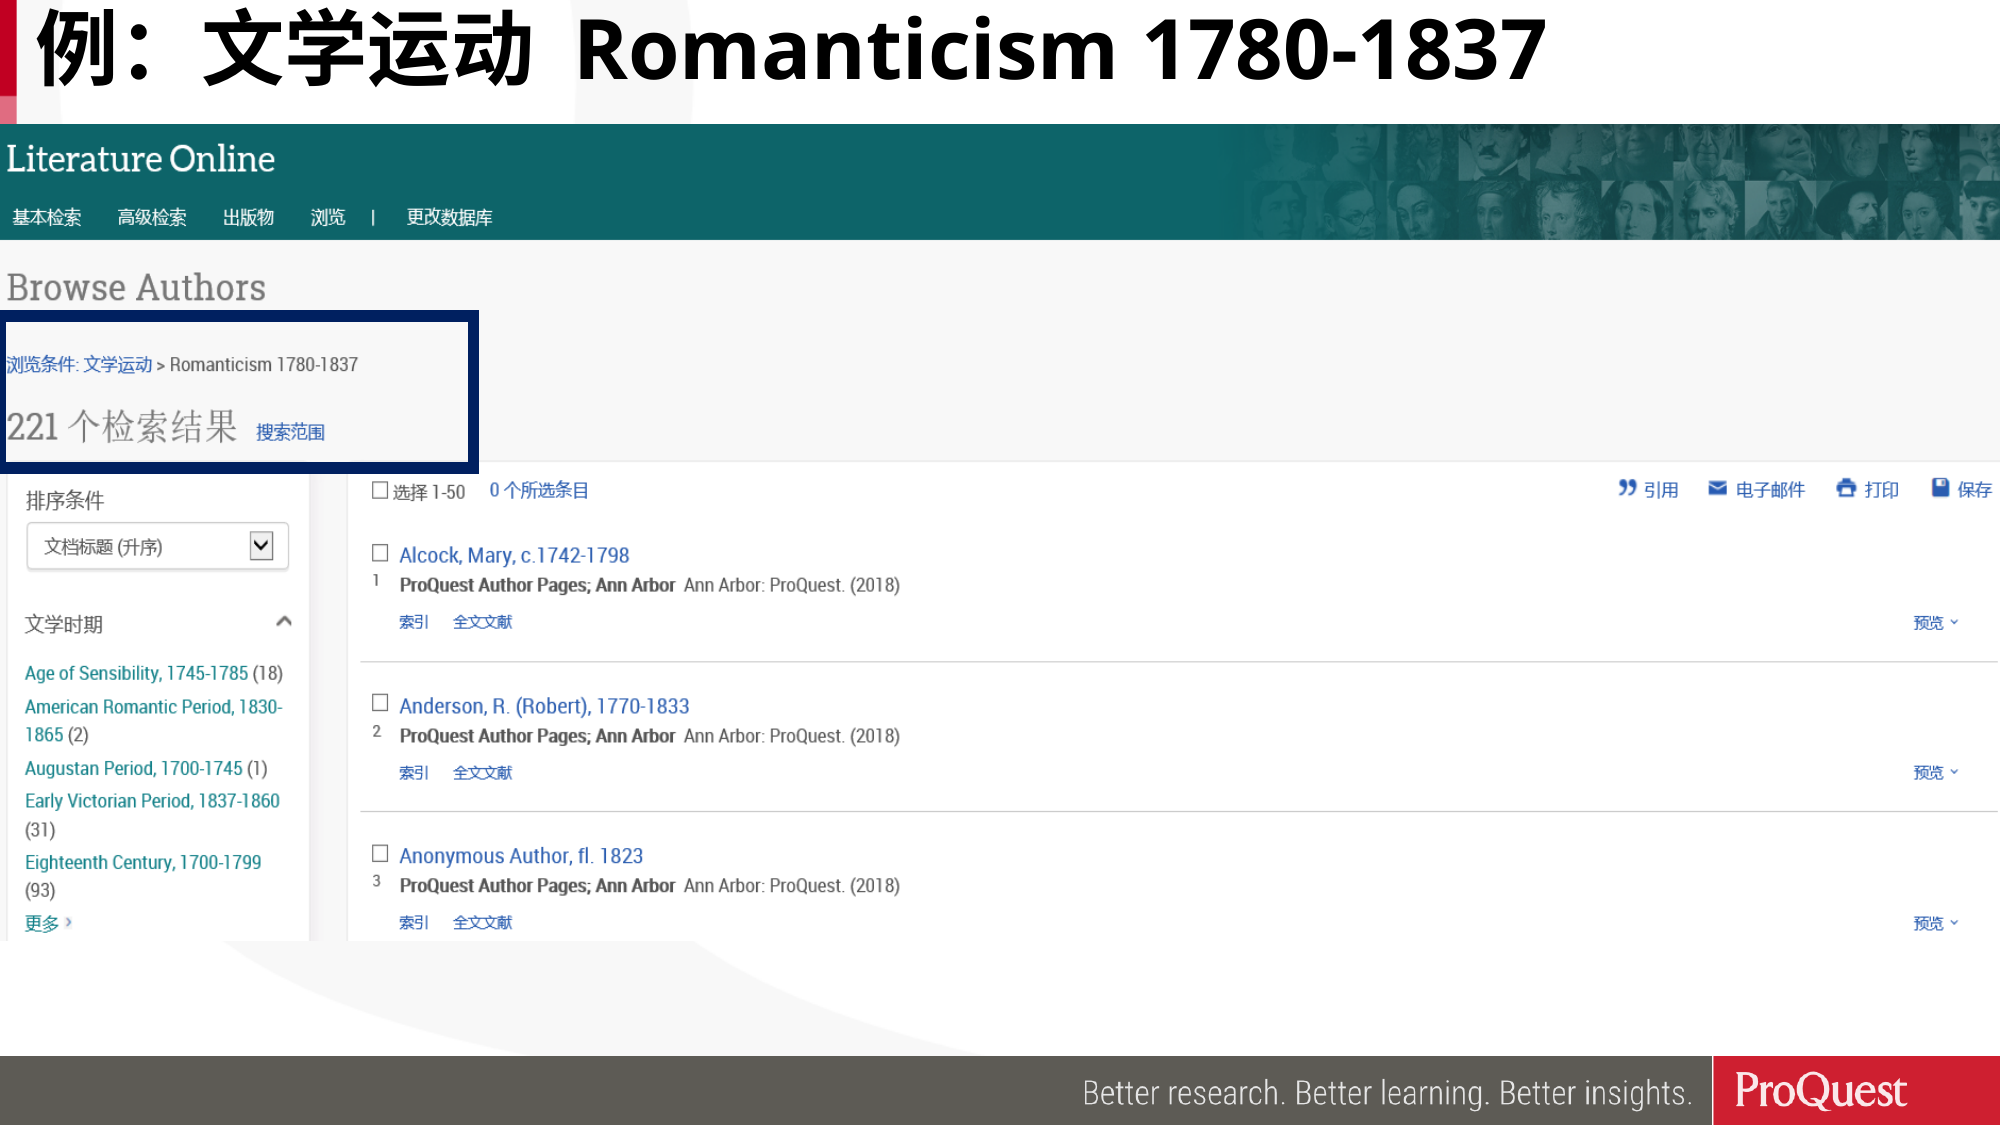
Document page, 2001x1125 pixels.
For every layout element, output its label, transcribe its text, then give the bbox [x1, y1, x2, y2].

title 例：文学运动 Romanticism 1780-1837 [19, 0, 1873, 124]
picture [0, 0, 2001, 1125]
